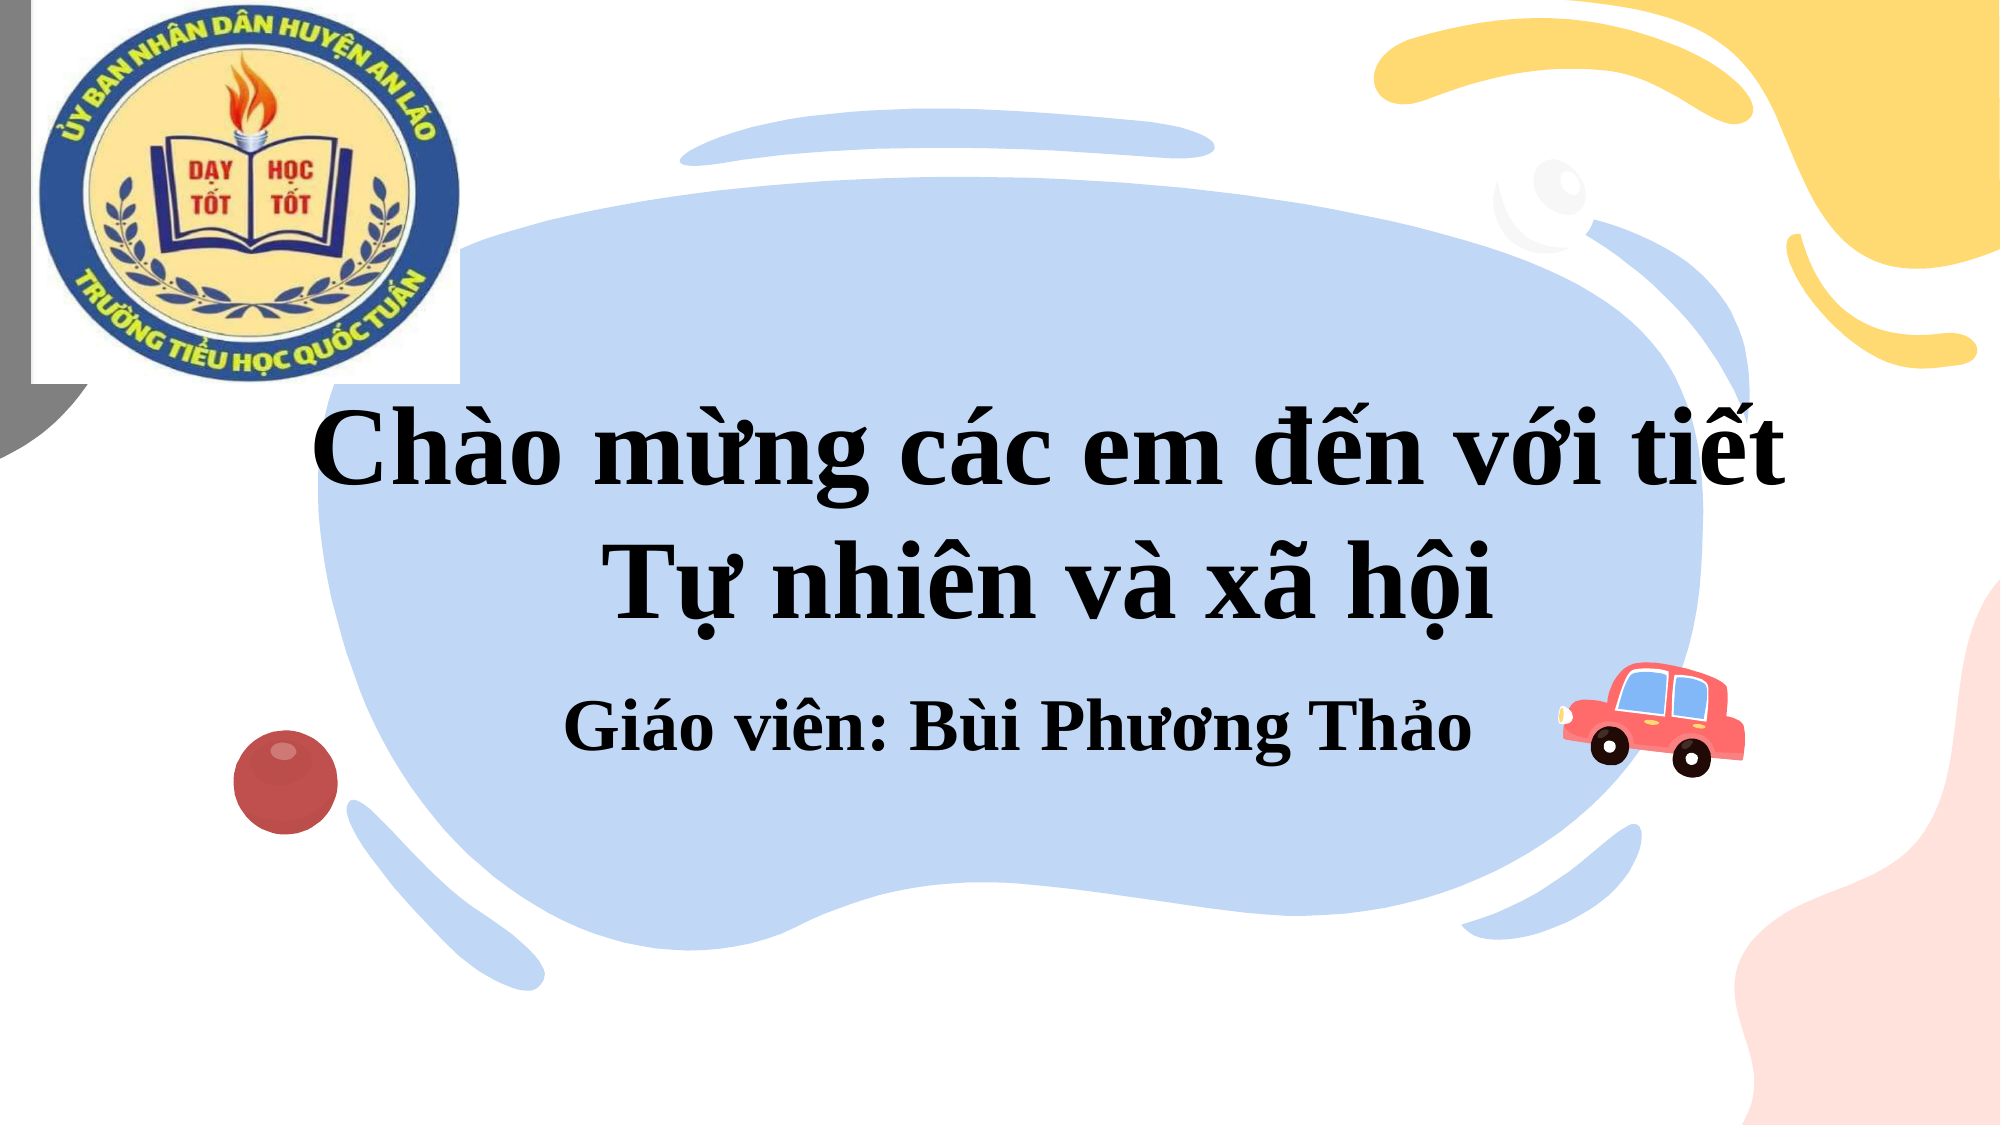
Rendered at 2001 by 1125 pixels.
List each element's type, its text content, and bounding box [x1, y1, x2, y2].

text_box Giáo viên: Bùi Phương Thảo [551, 680, 1546, 768]
picture [31, 0, 460, 384]
text_box Chào mừng các em đến với tiết Tự nhiên và xã hội [294, 365, 1802, 649]
